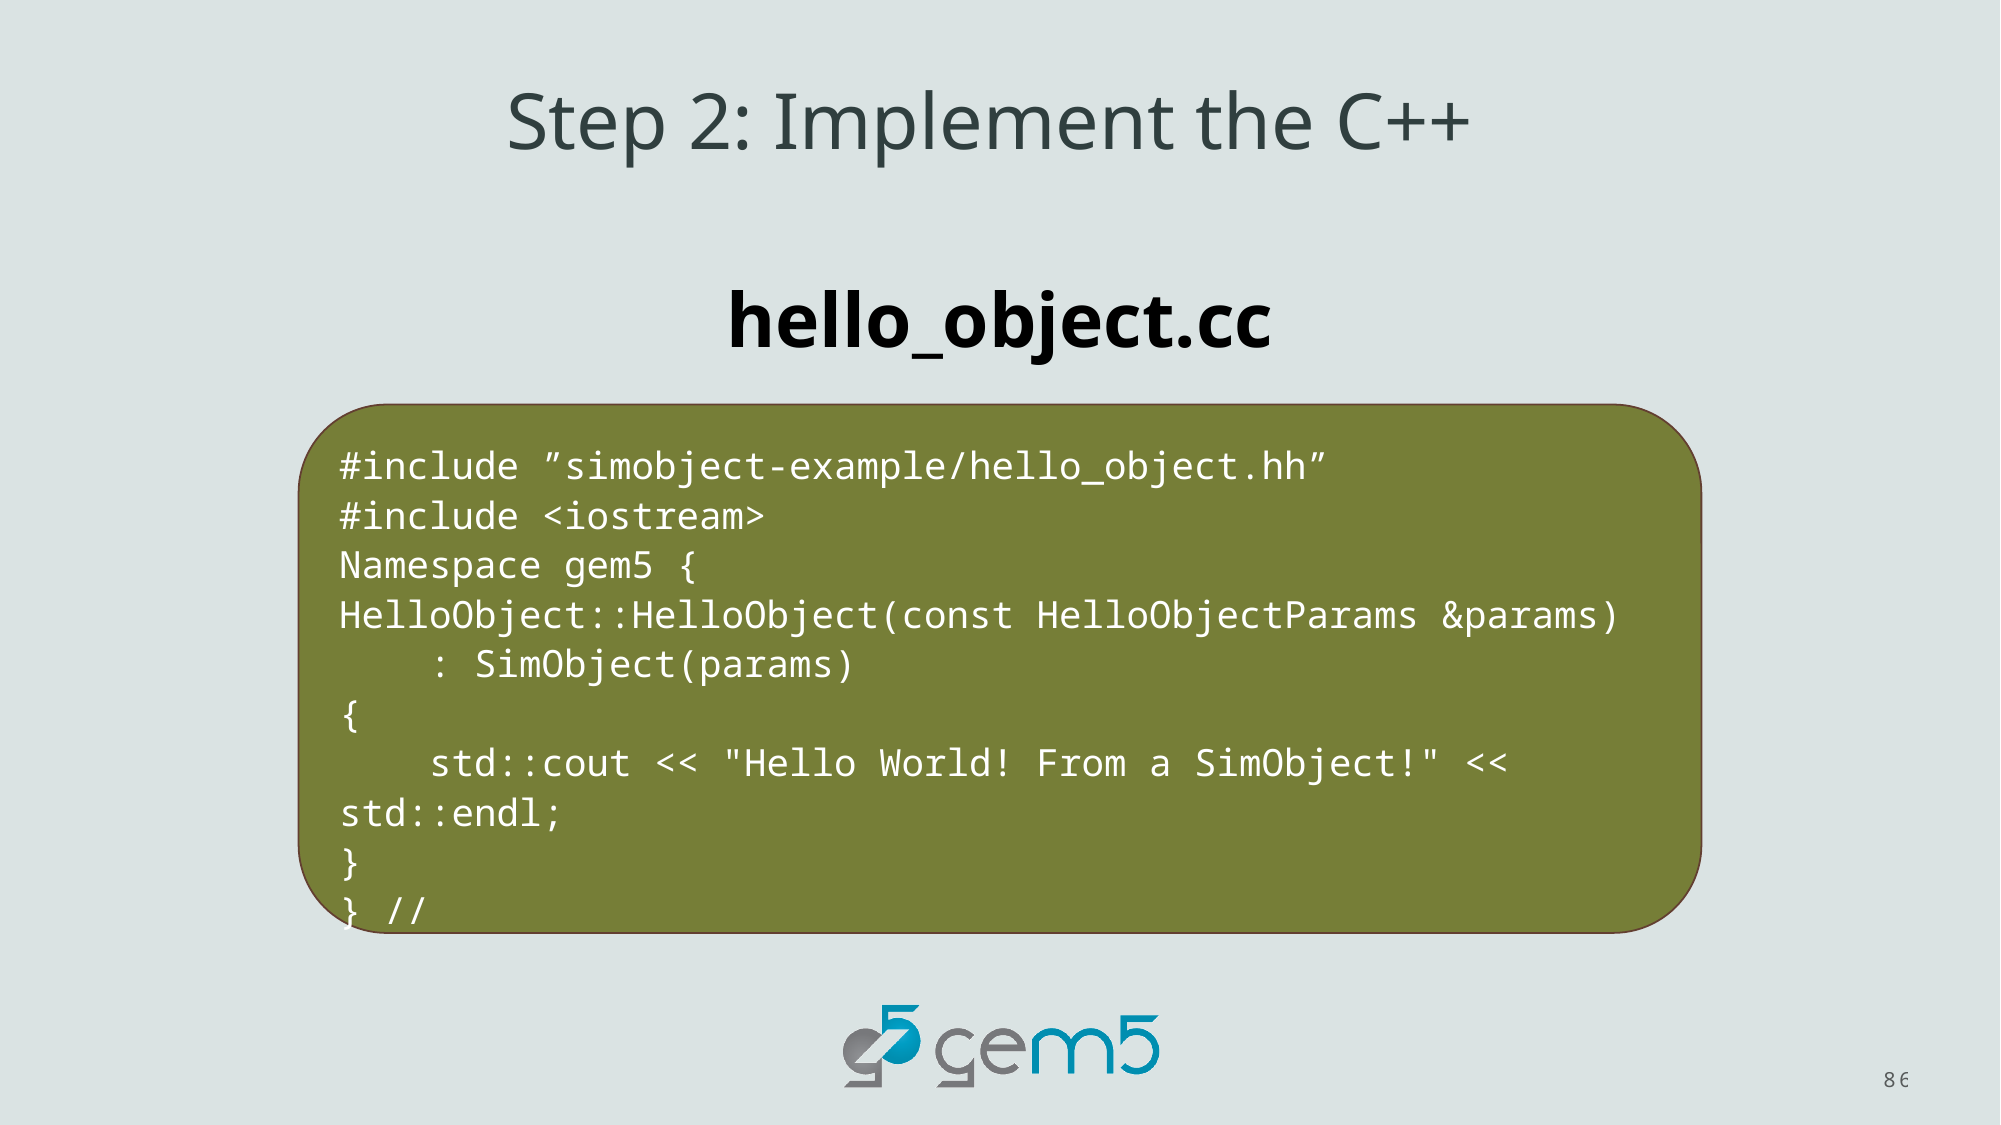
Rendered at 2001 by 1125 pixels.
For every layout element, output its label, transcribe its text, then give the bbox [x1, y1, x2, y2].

picture [807, 965, 1193, 1120]
text_box hello_object.cc [711, 265, 1289, 371]
slide_number 86 [1637, 1042, 1927, 1119]
title Step 2: Implement the C++ [162, 64, 1838, 173]
text_box #include ”simobject-example/hello_object.hh” #include <iostream> Namespace gem5 { HelloObject::HelloObject(const HelloObjectParams &params) : SimObject(params) { std::cout << "Hello World! From a SimObject!" << std::endl; } } // [297, 403, 1703, 934]
